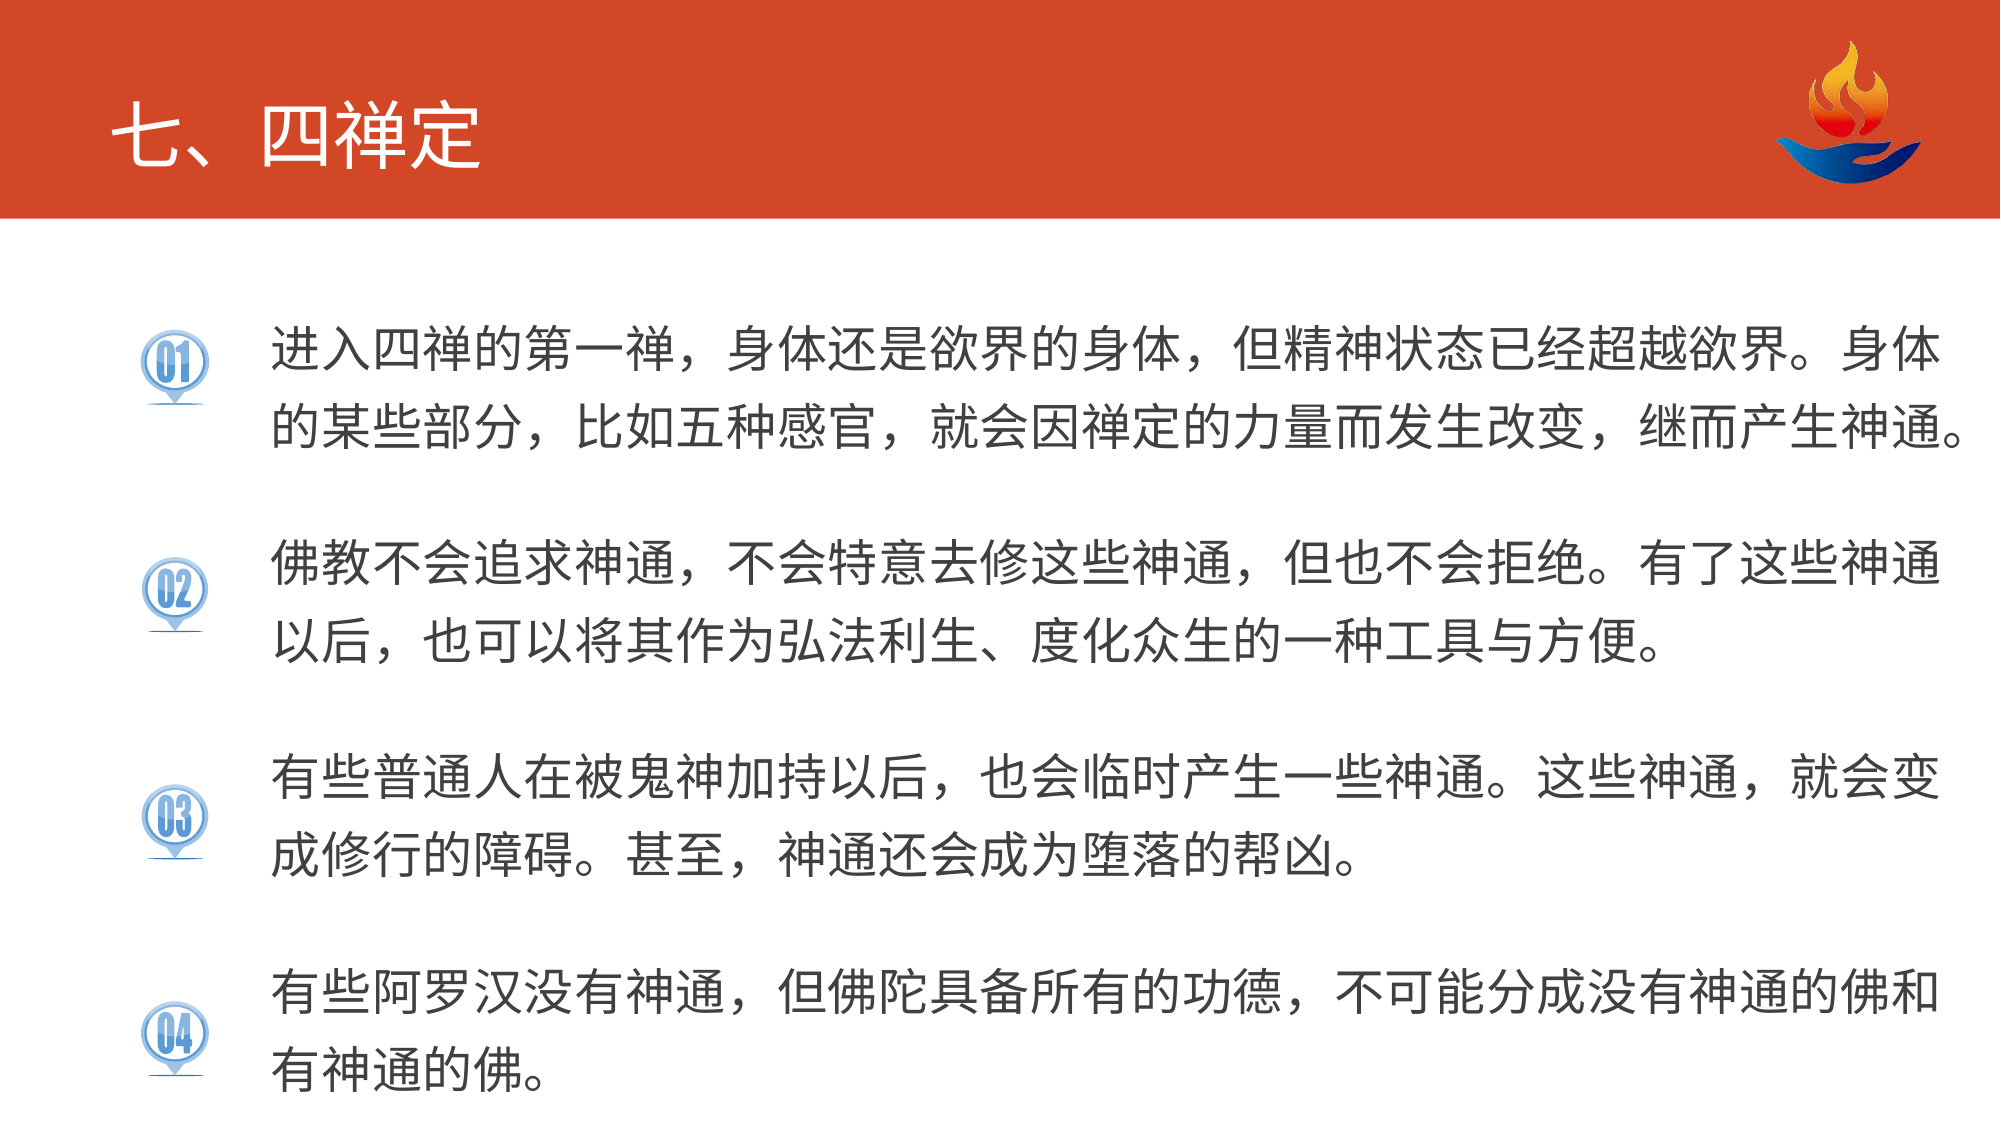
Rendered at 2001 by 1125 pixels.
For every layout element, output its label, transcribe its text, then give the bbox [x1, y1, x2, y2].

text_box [140, 329, 210, 405]
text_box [140, 1001, 209, 1077]
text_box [141, 784, 209, 860]
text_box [141, 556, 209, 632]
picture [1769, 32, 1929, 192]
text_box 进入四禅的第一禅，身体还是欲界的身体，但精神状态已经超越欲界。身体的某些部分，比如五种感官，就会因禅定的力量而发生改变，继而产生神通。 佛教不会追求神通，不会特意去修这些神通，但也不会拒绝。有了这些神通以后，也可以将其作为弘法利生、度化众生的一种工具与方便。 有些普通人在被鬼神加持以后，也会临时产生一些神通。这些神通，就会变成修行的障碍。甚至，神通还会成为堕落的帮凶。 有些阿罗汉没有神通，但佛陀具备所有的功德，不可能分成没有神通的佛和有神通的佛。 [254, 299, 1965, 1099]
title 七、四禅定 [93, 32, 1857, 187]
